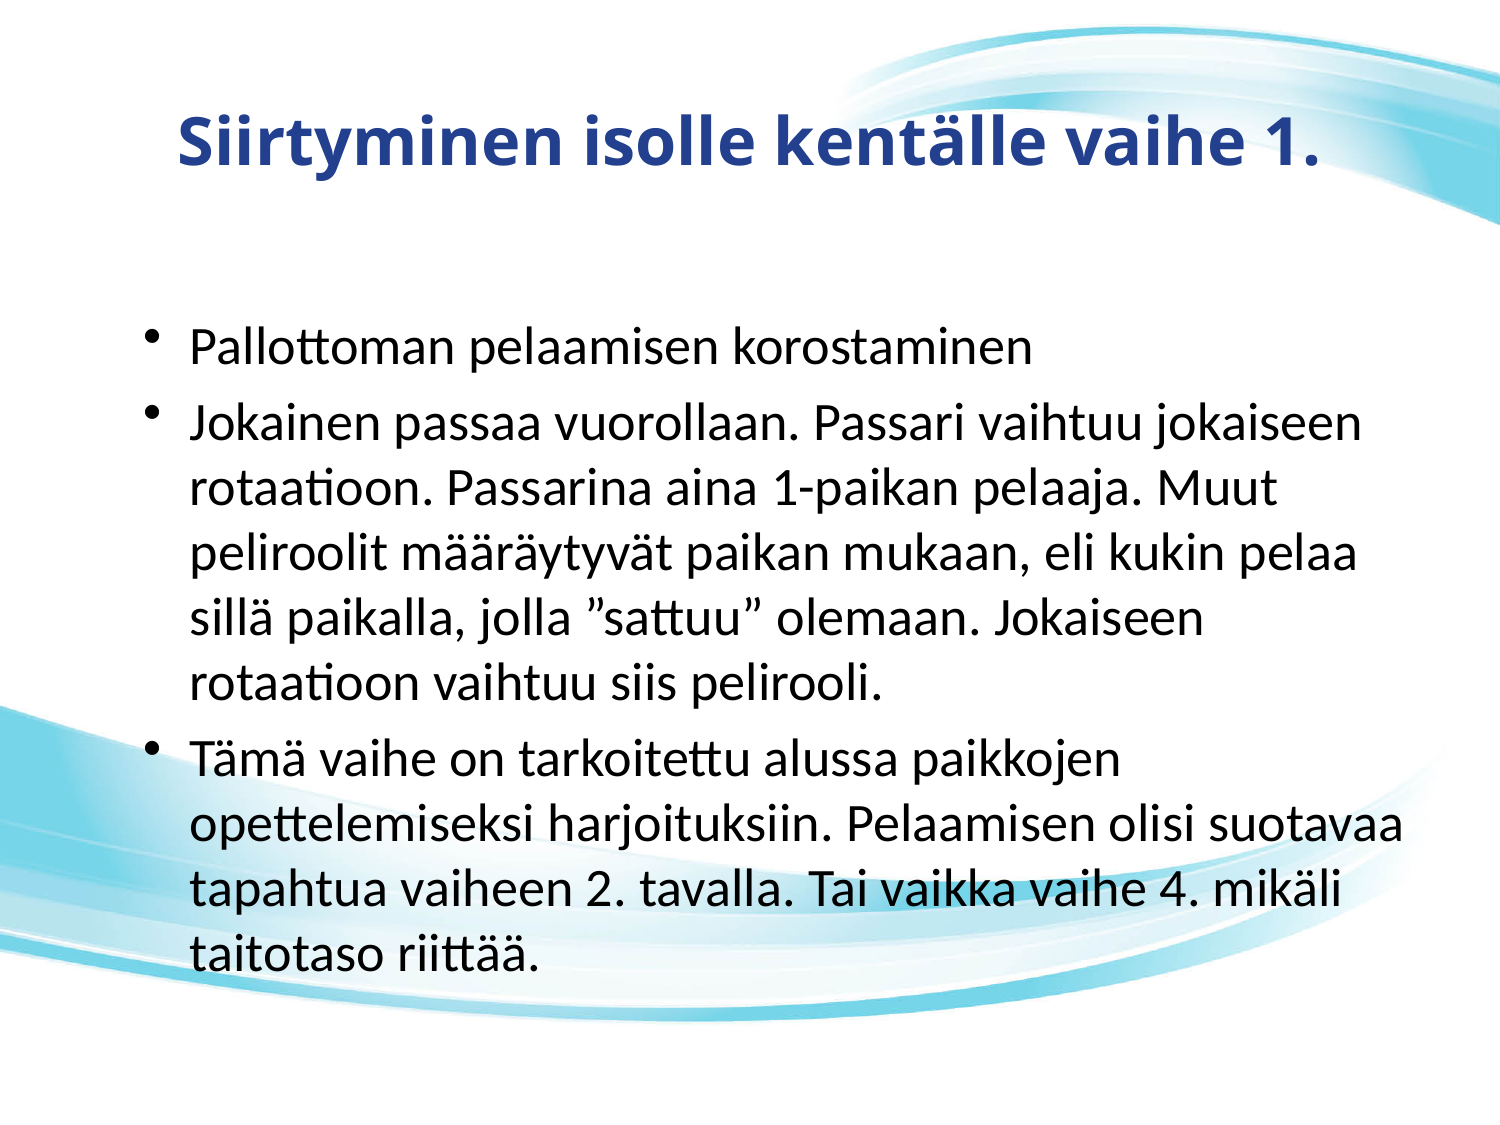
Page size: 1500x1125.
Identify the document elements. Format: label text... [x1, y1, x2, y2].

title Siirtyminen isolle kentälle vaihe 1. [112, 45, 1388, 233]
list Pallottoman pelaamisen korostaminen Jokainen passaa vuorollaan. Passari vaihtuu jokaiseen rotaatioon. Passarina aina 1-paikan pelaaja. Muut peliroolit määräytyvät paikan mukaan, eli kukin pelaa sillä paikalla, jolla ”sattuu” olemaan. Jokaiseen rotaatioon vaihtuu siis pelirooli. Tämä vaihe on tarkoitettu alussa paikkojen opettelemiseksi harjoituksiin. Pelaamisen olisi suotavaa tapahtua vaiheen 2. tavalla. Tai vaikka vaihe 4. mikäli taitotaso riittää. [53, 302, 1459, 1046]
picture [0, 0, 1500, 1125]
